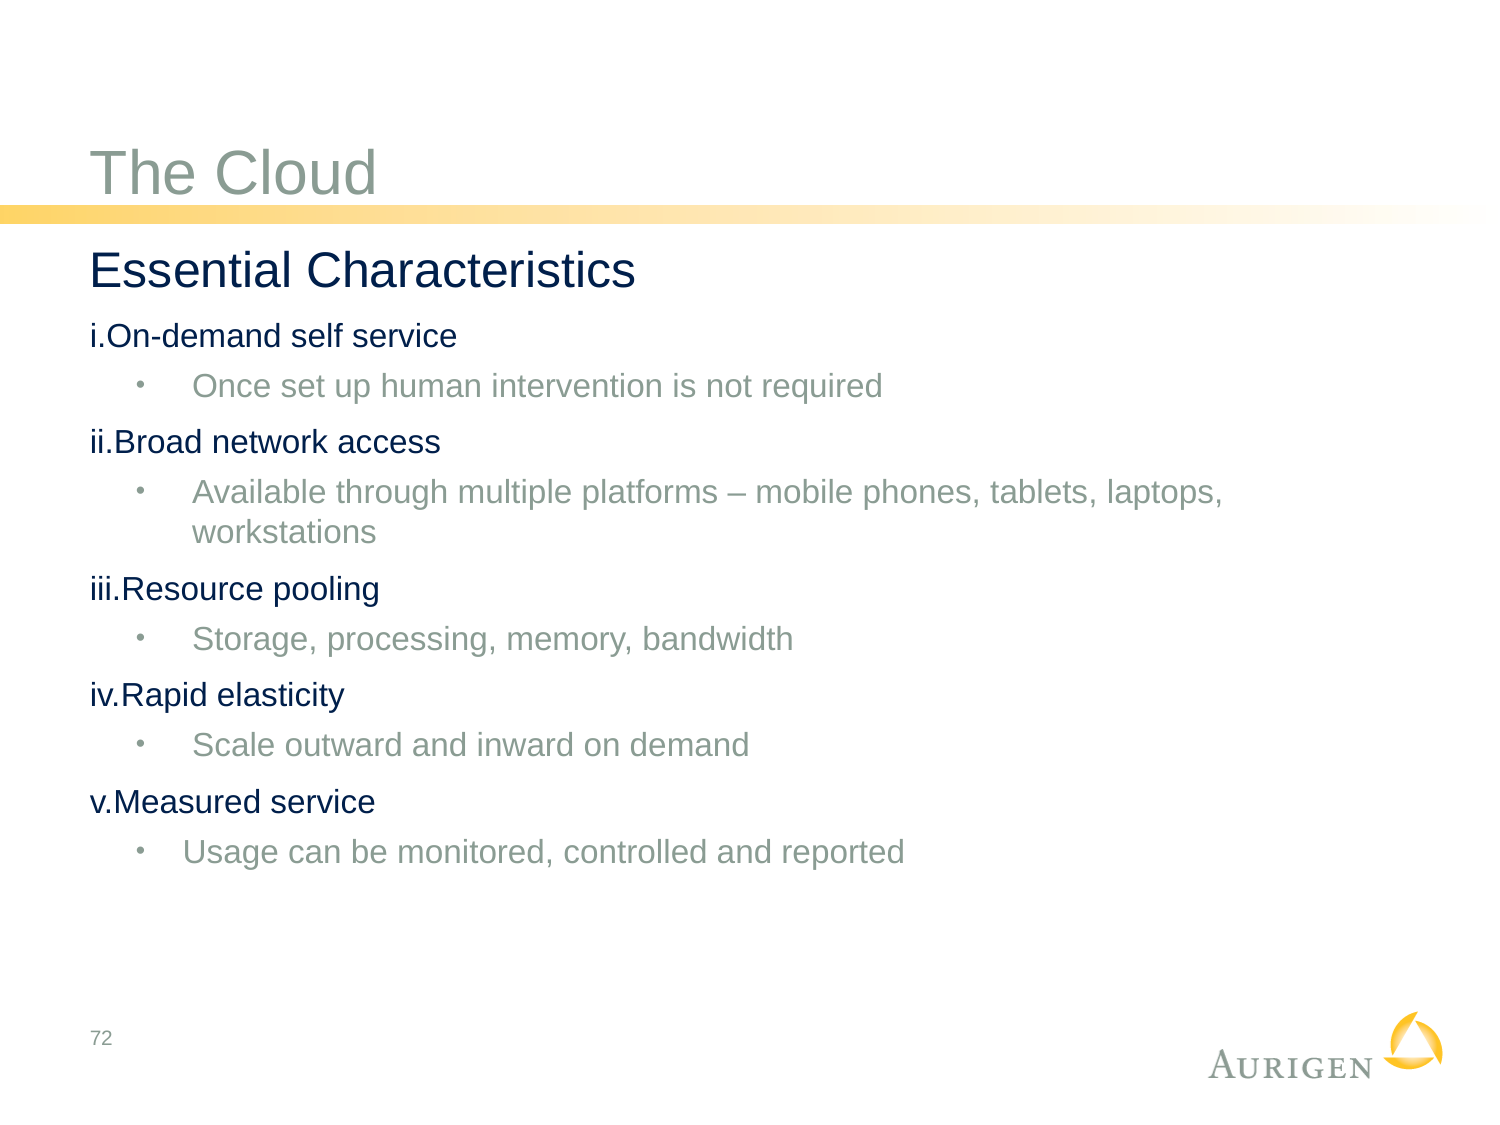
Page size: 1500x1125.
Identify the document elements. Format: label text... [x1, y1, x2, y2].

list Essential Characteristics On-demand self service Once set up human intervention is not required Broad network access Available through multiple platforms – mobile phones, tablets, laptops, workstations Resource pooling Storage, processing, memory, bandwidth Rapid elasticity Scale outward and inward on demand Measured service Usage can be monitored, controlled and reported [89, 237, 1413, 1000]
picture [0, 205, 1500, 224]
title The Cloud [89, 44, 1415, 208]
picture [0, 1002, 1500, 1125]
